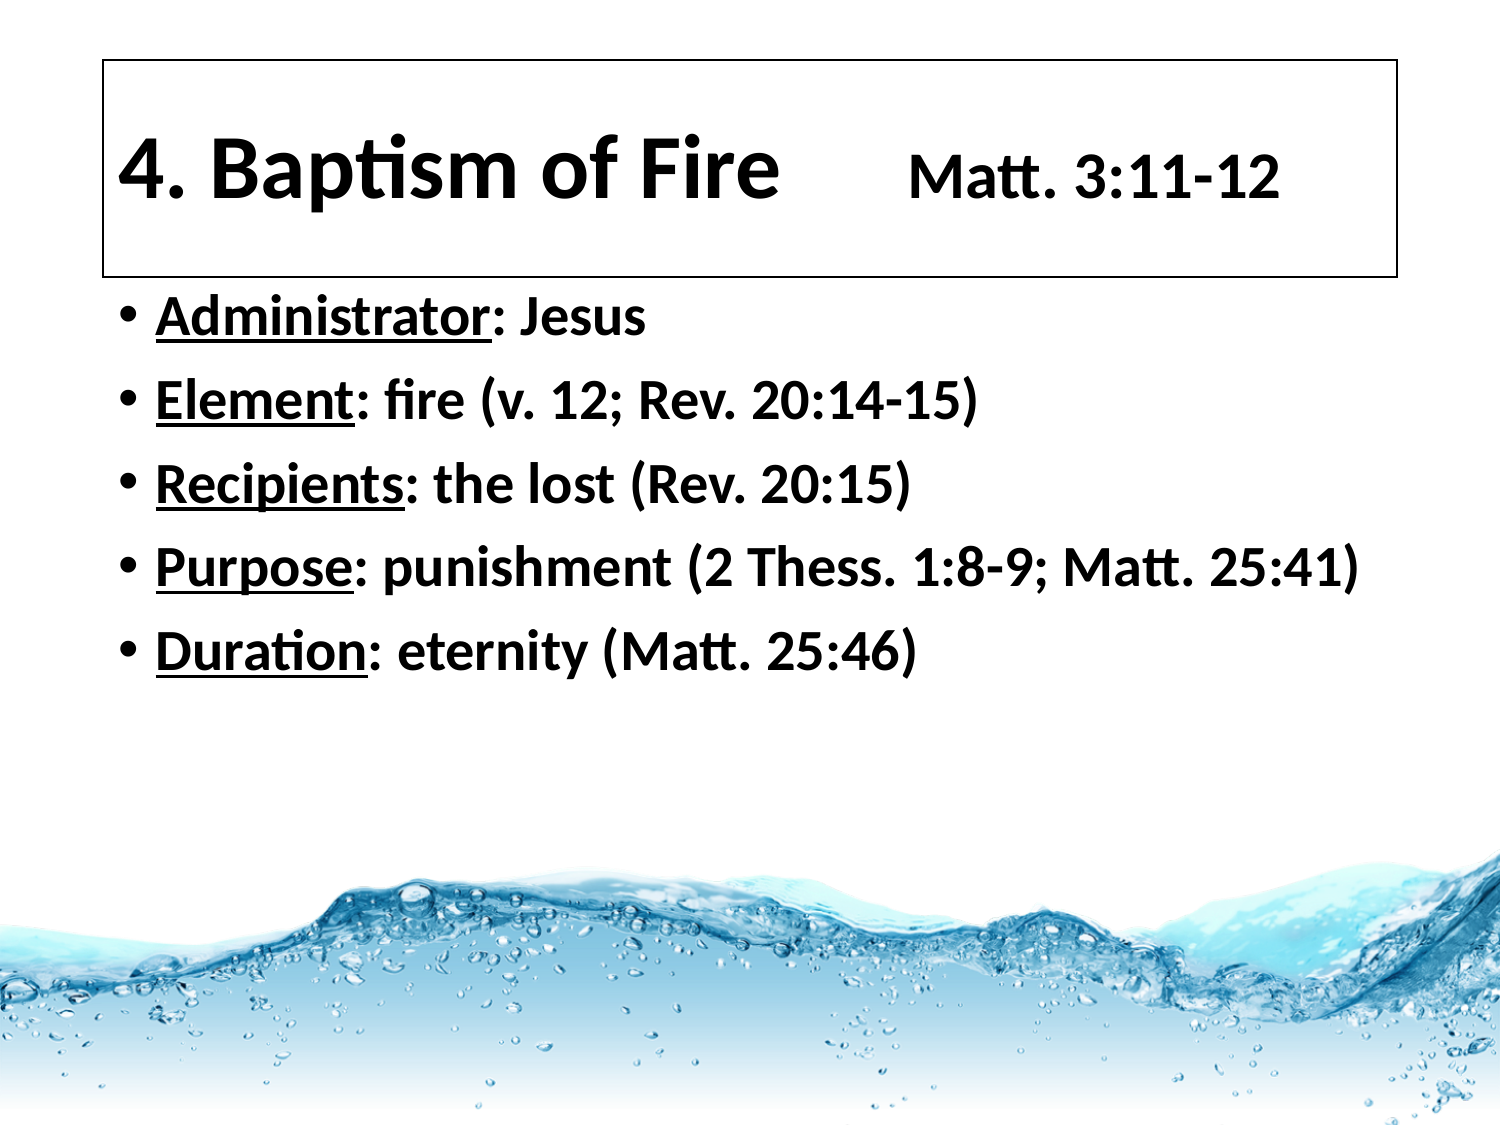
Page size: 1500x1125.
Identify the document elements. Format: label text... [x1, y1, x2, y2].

list Administrator: Jesus Element: fire (v. 12; Rev. 20:14-15) Recipients: the lost (Rev. 20:15) Purpose: punishment (2 Thess. 1:8-9; Matt. 25:41) Duration: eternity (Matt. 25:46) [103, 277, 1397, 845]
picture [0, 845, 1500, 1125]
title 4. Baptism of Fire Matt. 3:11-12 [102, 59, 1398, 278]
